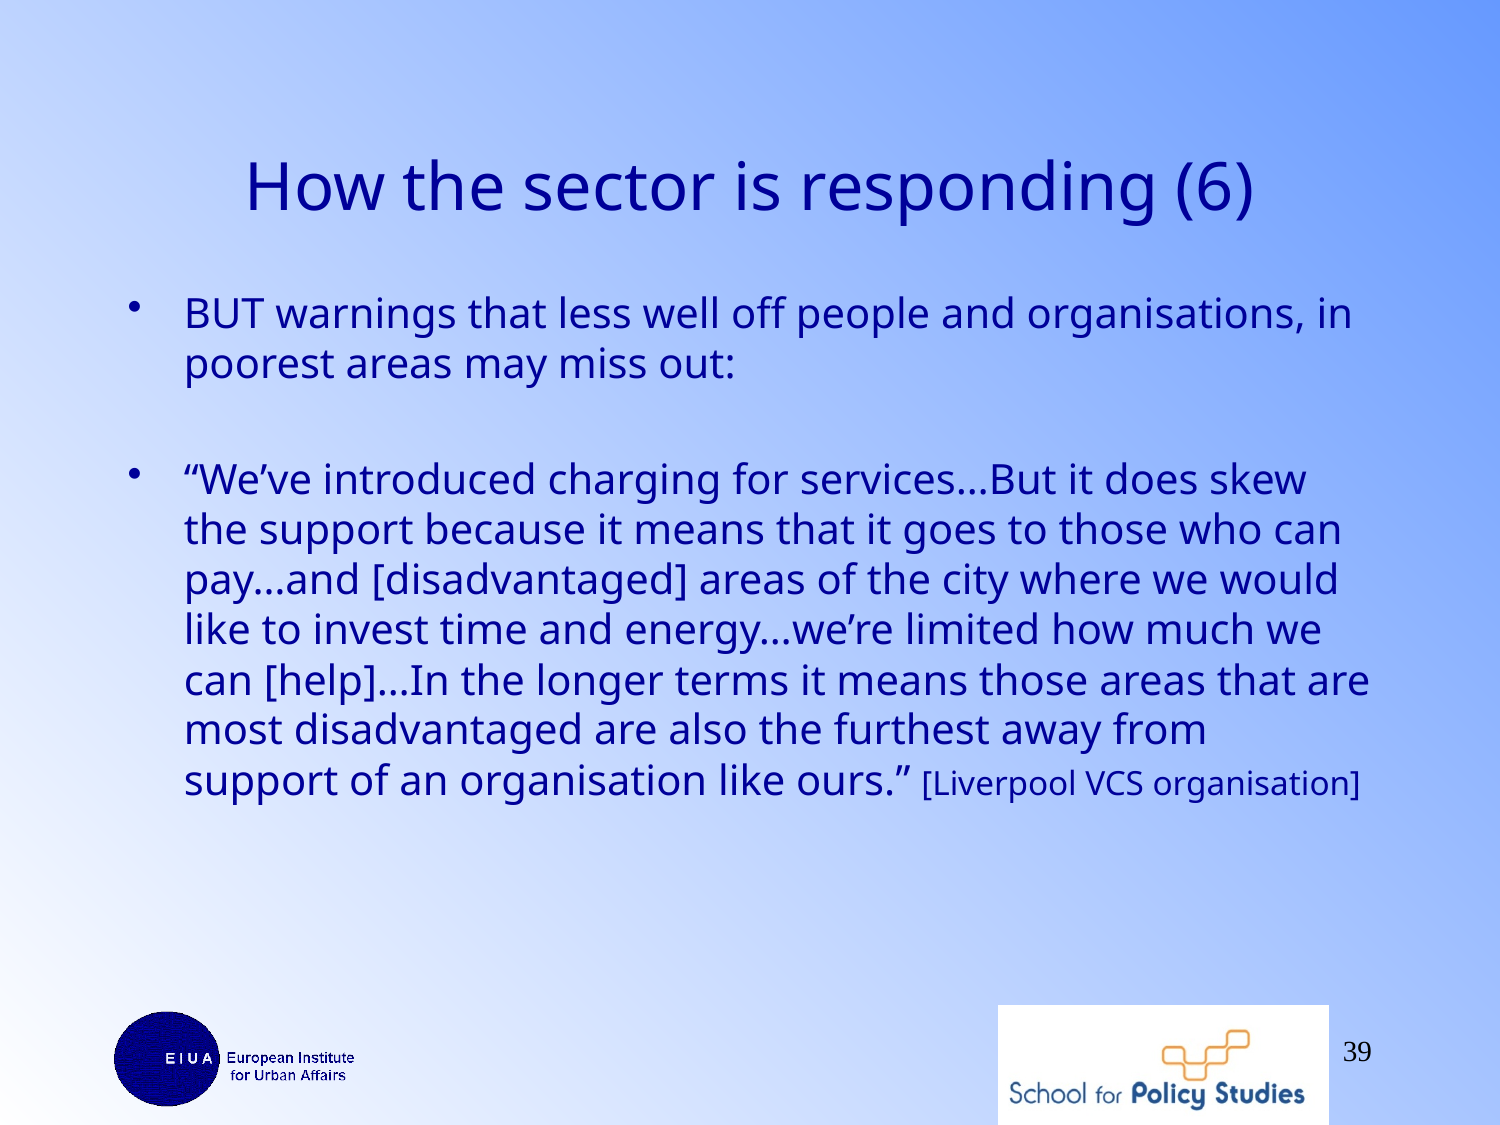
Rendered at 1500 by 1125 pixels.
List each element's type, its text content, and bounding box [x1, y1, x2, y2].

slide_number 39 [1334, 1025, 1388, 1100]
picture [997, 1005, 1329, 1125]
list BUT warnings that less well off people and organisations, in poorest areas may miss out: “We’ve introduced charging for services…But it does skew the support because it means that it goes to those who can pay…and [disadvantaged] areas of the city where we would like to invest time and energy…we’re limited how much we can [help]…In the longer terms it means those areas that are most disadvantaged are also the furthest away from support of an organisation like ours.” [Liverpool VCS organisation] [112, 278, 1388, 1000]
picture [99, 1000, 363, 1125]
title How the sector is responding (6) [112, 99, 1388, 268]
